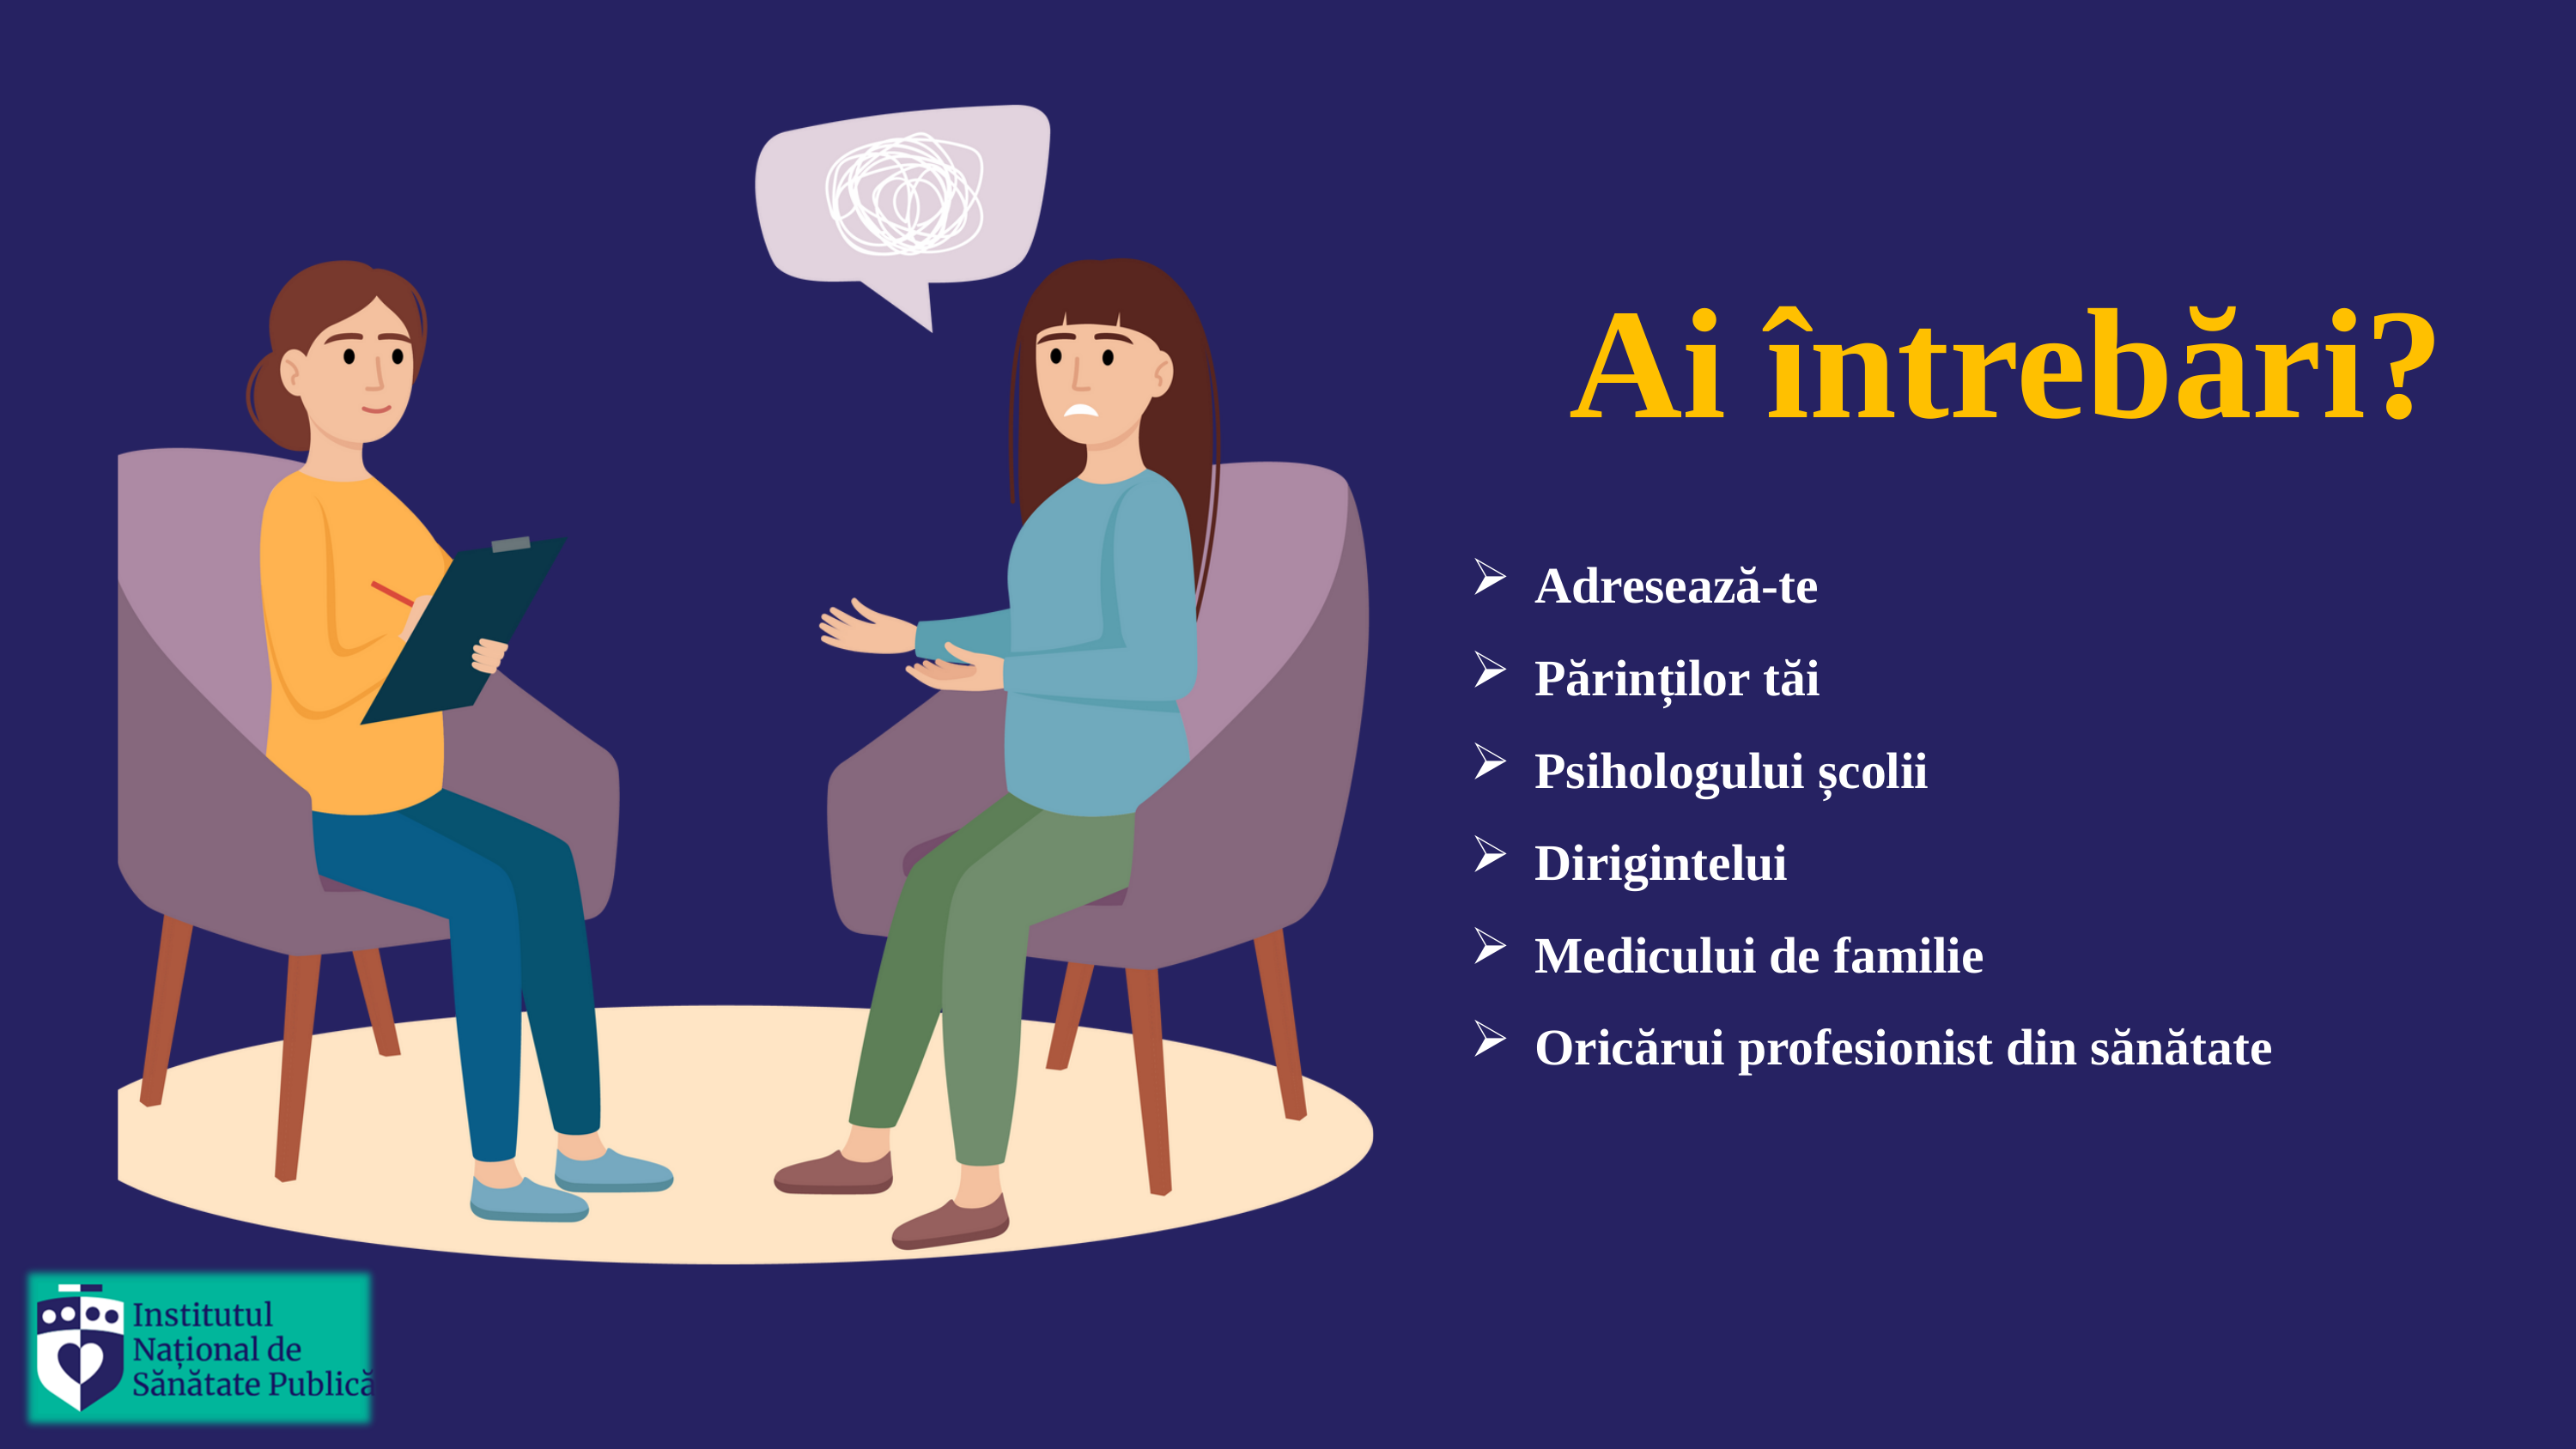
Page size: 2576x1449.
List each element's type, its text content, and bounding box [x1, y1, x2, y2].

picture [19, 1264, 380, 1433]
text_box [118, 105, 1374, 1264]
text_box Ai întrebări? Adresează-te Părinților tăi Psihologului școlii Dirigintelui Medicului de familie Oricărui profesionist din sănătate [1470, 377, 2544, 1076]
